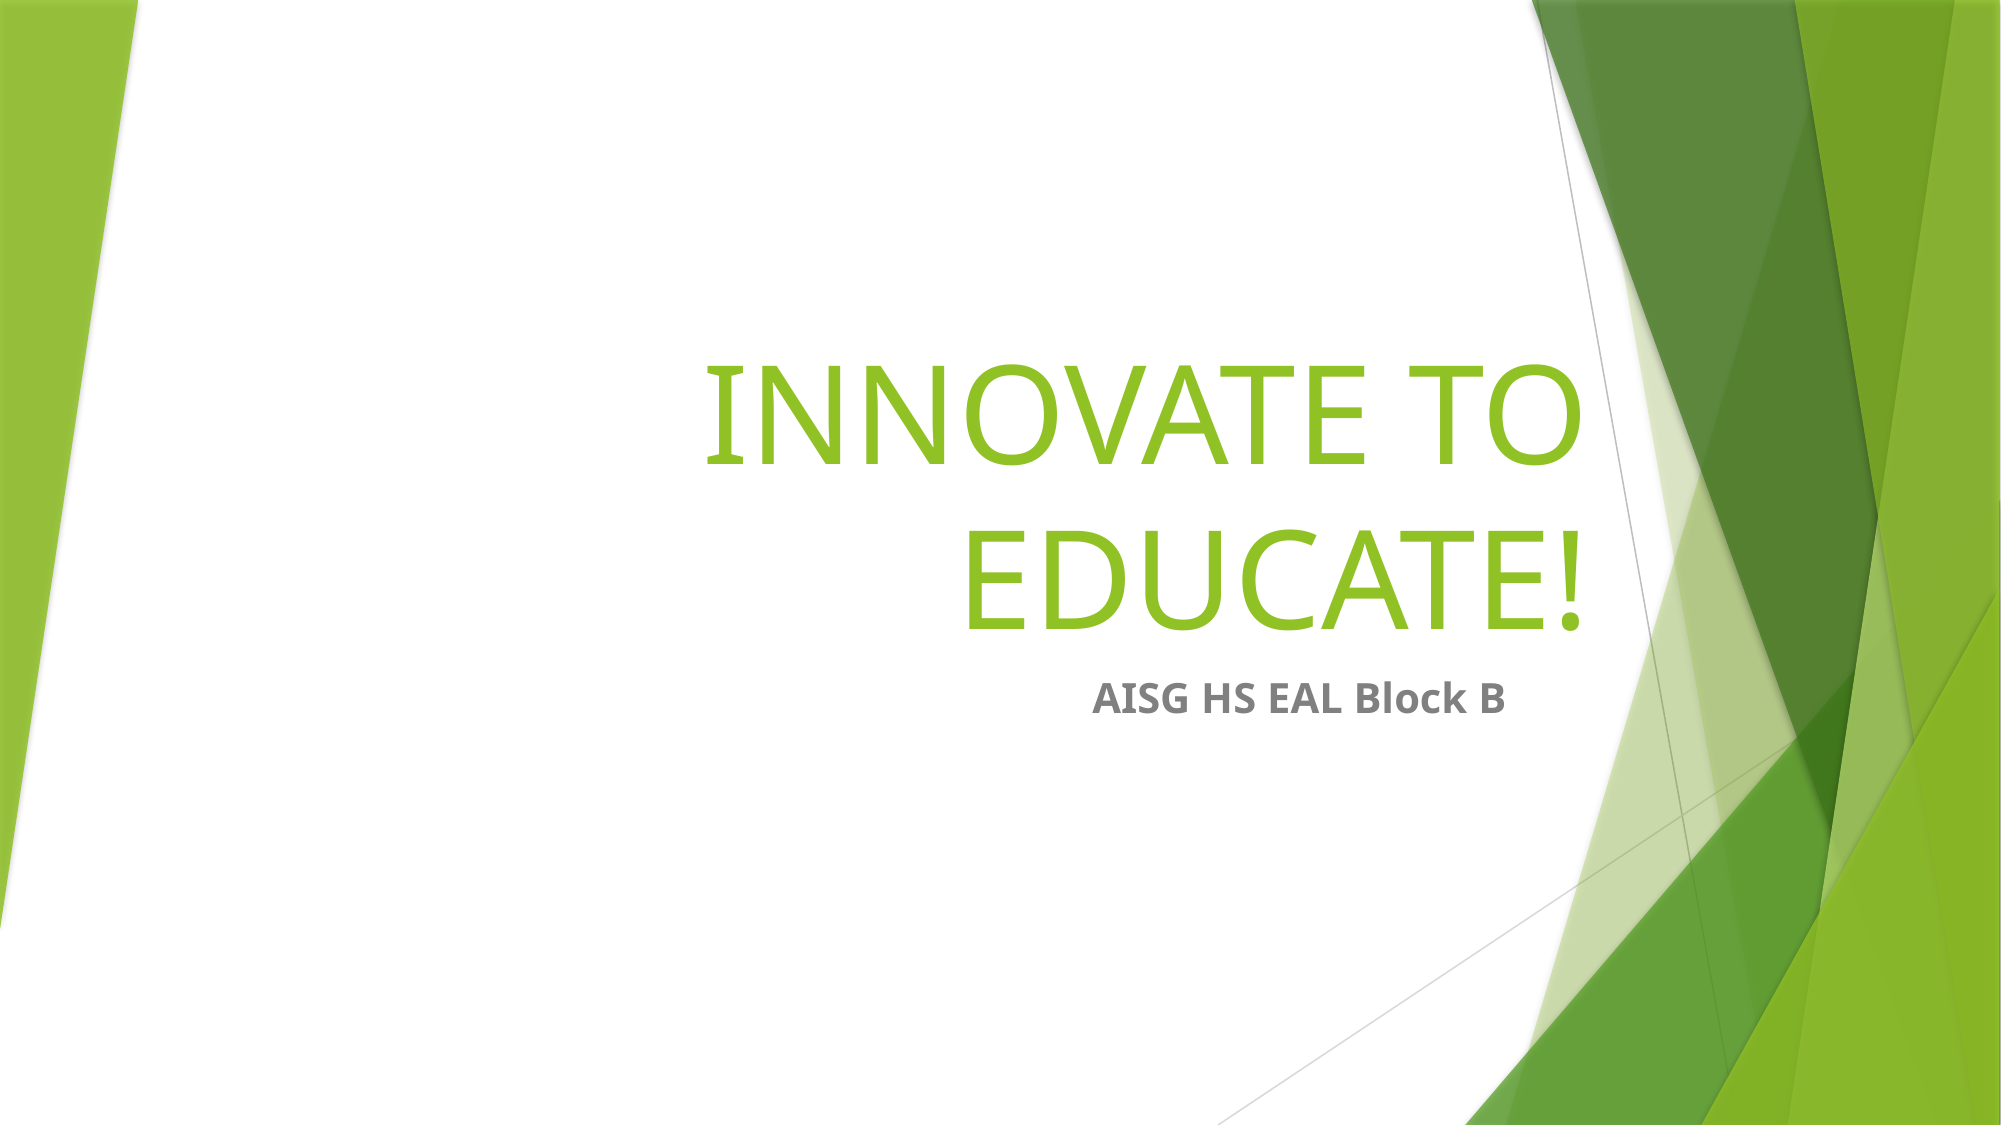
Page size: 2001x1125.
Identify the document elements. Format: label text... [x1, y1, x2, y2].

title INNOVATE TO EDUCATE! [79, 394, 1605, 665]
subtitle AISG HS EAL Block B [247, 664, 1522, 845]
